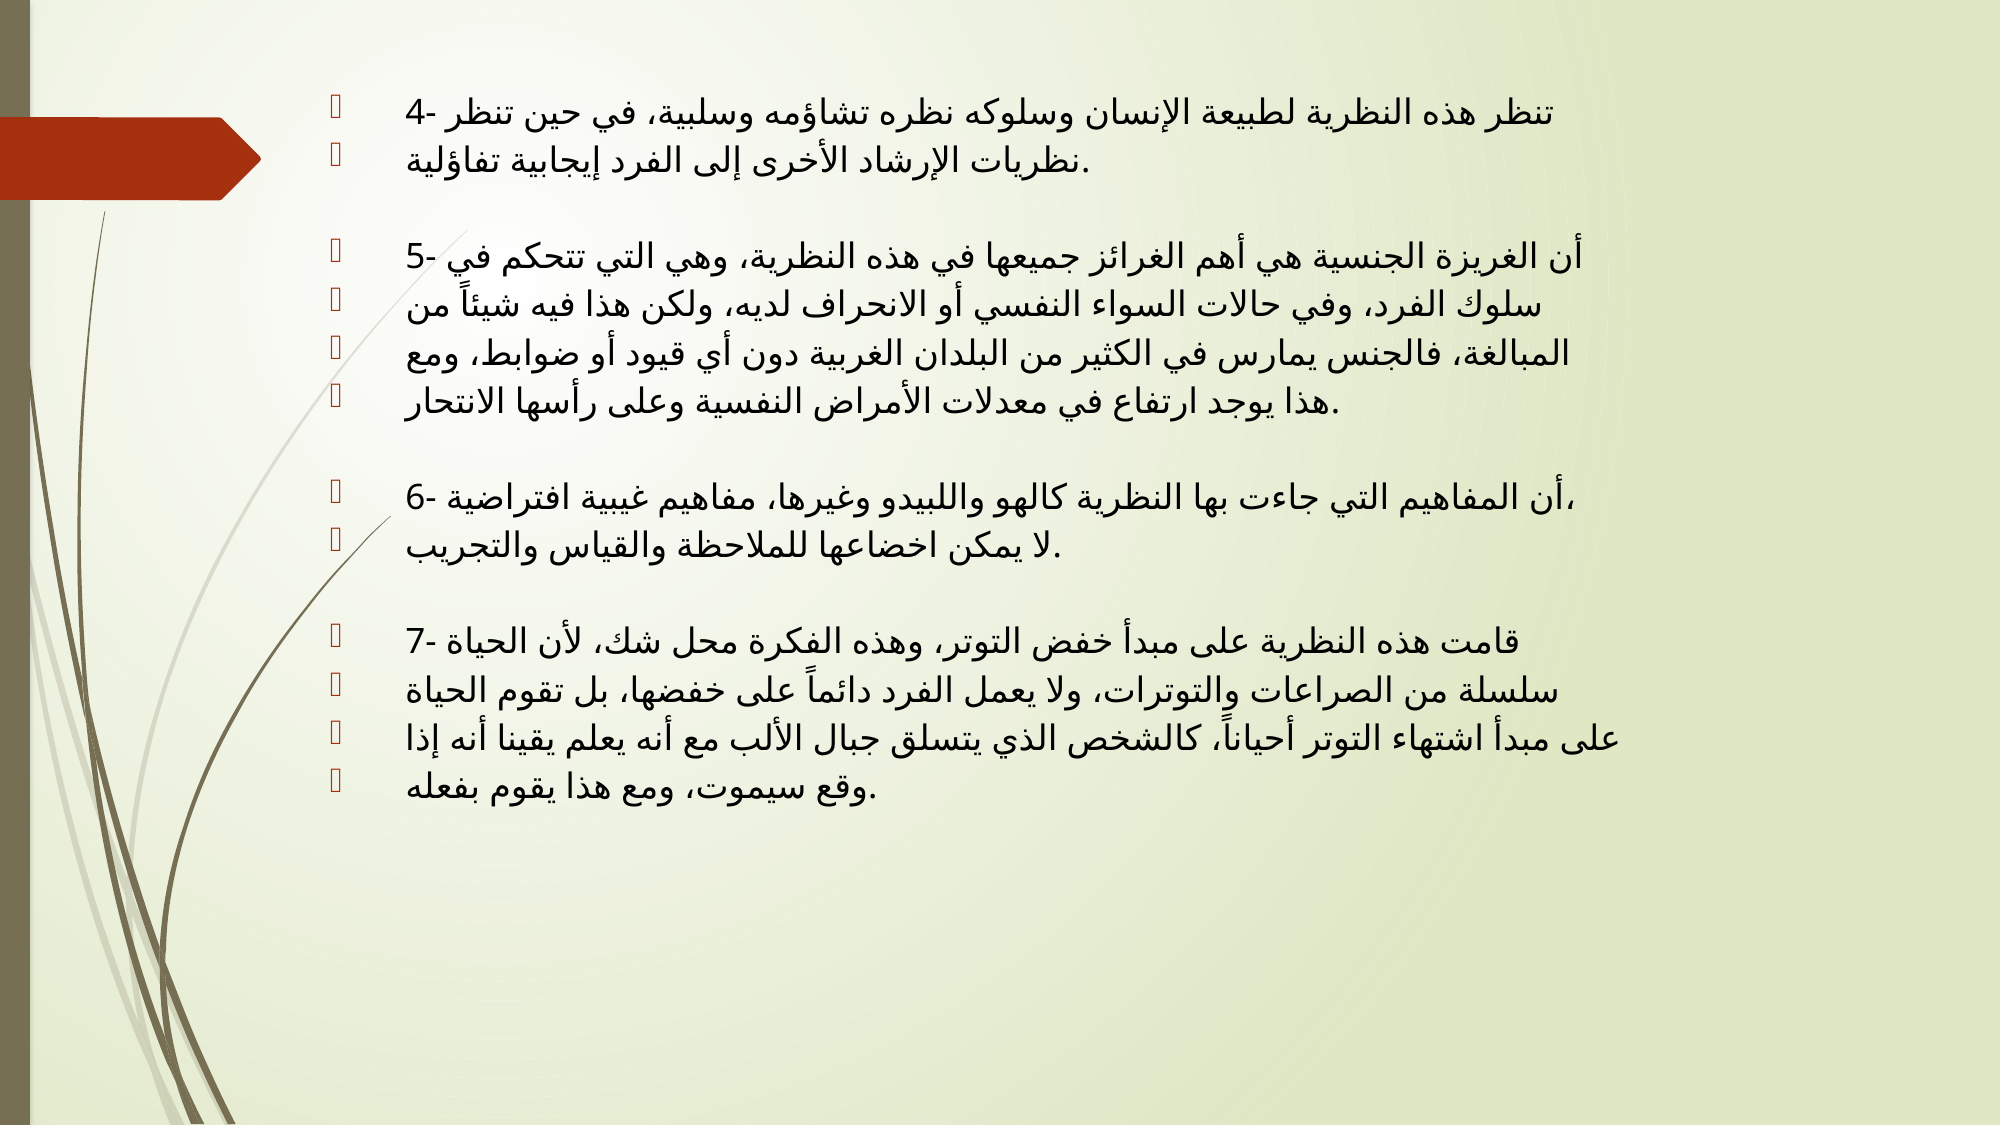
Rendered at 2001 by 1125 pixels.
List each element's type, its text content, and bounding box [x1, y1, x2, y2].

list 4- تنظر هذه النظرية لطبيعة الإنسان وسلوكه نظره تشاؤمه وسلبية، في حين تنظر نظريات الإرشاد الأخرى إلى الفرد إيجابية تفاؤلية. 5- أن الغريزة الجنسية هي أهم الغرائز جميعها في هذه النظرية، وهي التي تتحكم في سلوك الفرد، وفي حالات السواء النفسي أو الانحراف لديه، ولكن هذا فيه شيئاً من المبالغة، فالجنس يمارس في الكثير من البلدان الغربية دون أي قيود أو ضوابط، ومع هذا يوجد ارتفاع في معدلات الأمراض النفسية وعلى رأسها الانتحار. 6- أن المفاهيم التي جاءت بها النظرية كالهو واللبيدو وغيرها، مفاهيم غيبية افتراضية، لا يمكن اخضاعها للملاحظة والقياس والتجريب. 7- قامت هذه النظرية على مبدأ خفض التوتر، وهذه الفكرة محل شك، لأن الحياة سلسلة من الصراعات والتوترات، ولا يعمل الفرد دائماً على خفضها، بل تقوم الحياة على مبدأ اشتهاء التوتر أحياناً، كالشخص الذي يتسلق جبال الألب مع أنه يعلم يقينا أنه إذا وقع سيموت، ومع هذا يقوم بفعله. [314, 90, 1674, 1000]
